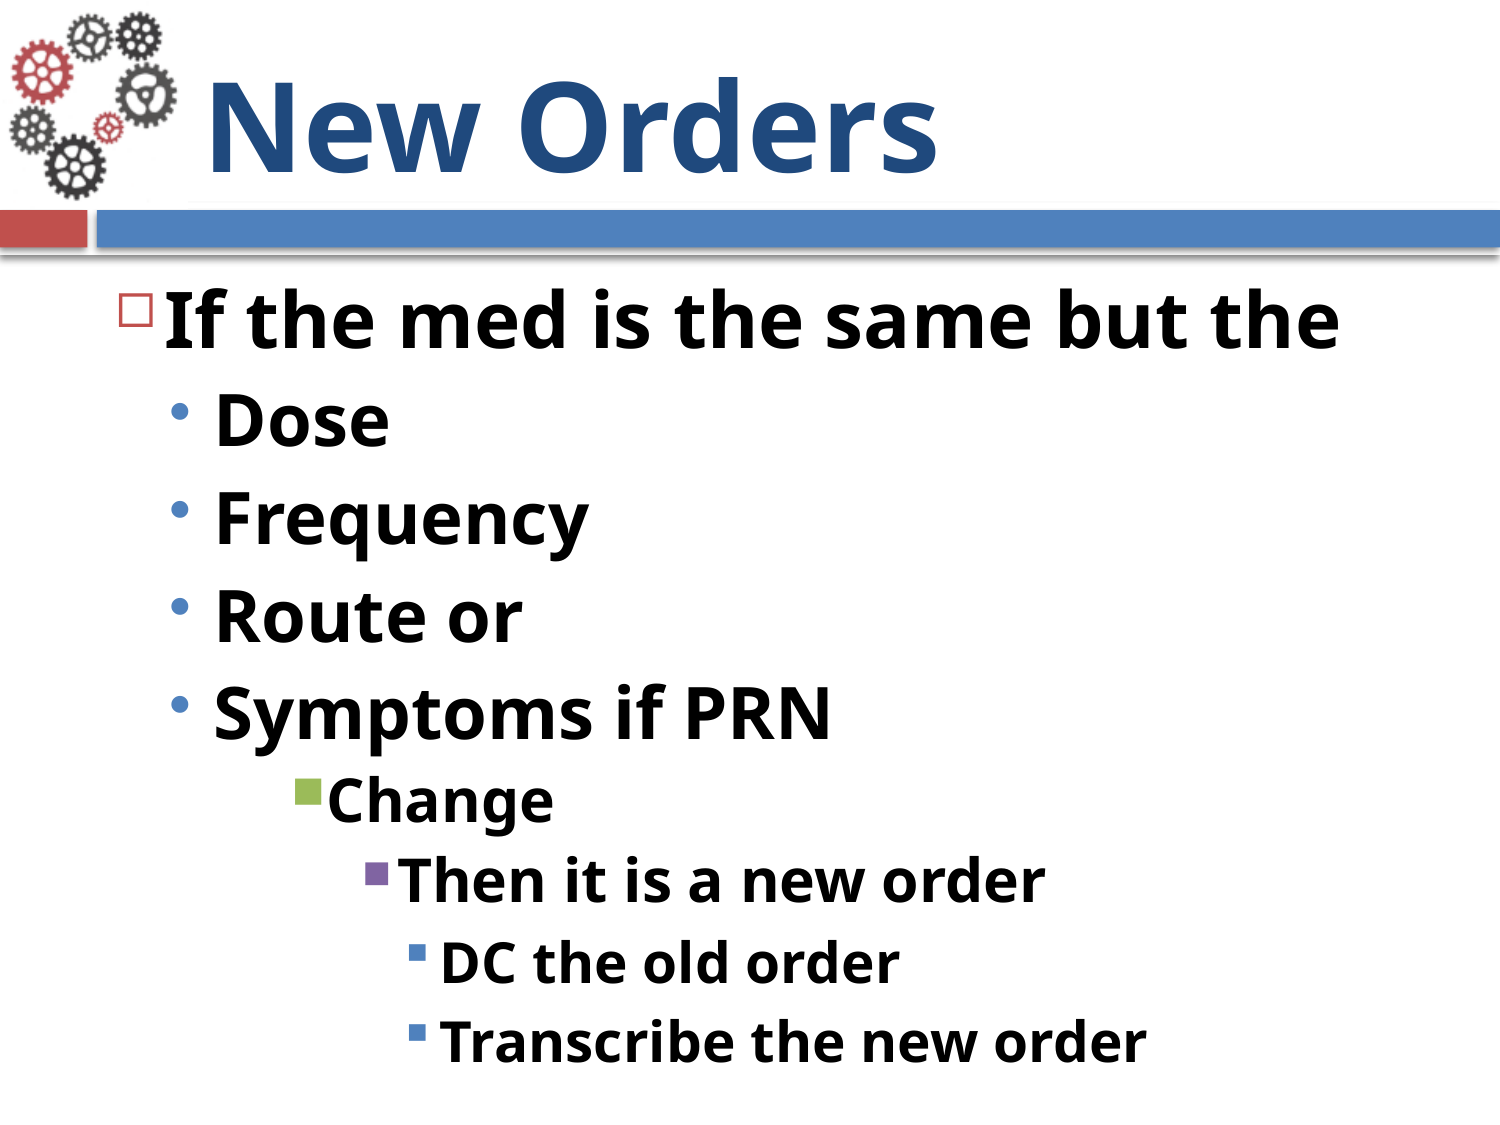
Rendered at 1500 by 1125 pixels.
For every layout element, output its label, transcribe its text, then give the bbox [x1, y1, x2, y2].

title New Orders [193, 37, 1438, 209]
list If the med is the same but the Dose Frequency Route or Symptoms if PRN Change Then it is a new order DC the old order Transcribe the new order [100, 262, 1438, 1088]
picture [0, 0, 188, 209]
